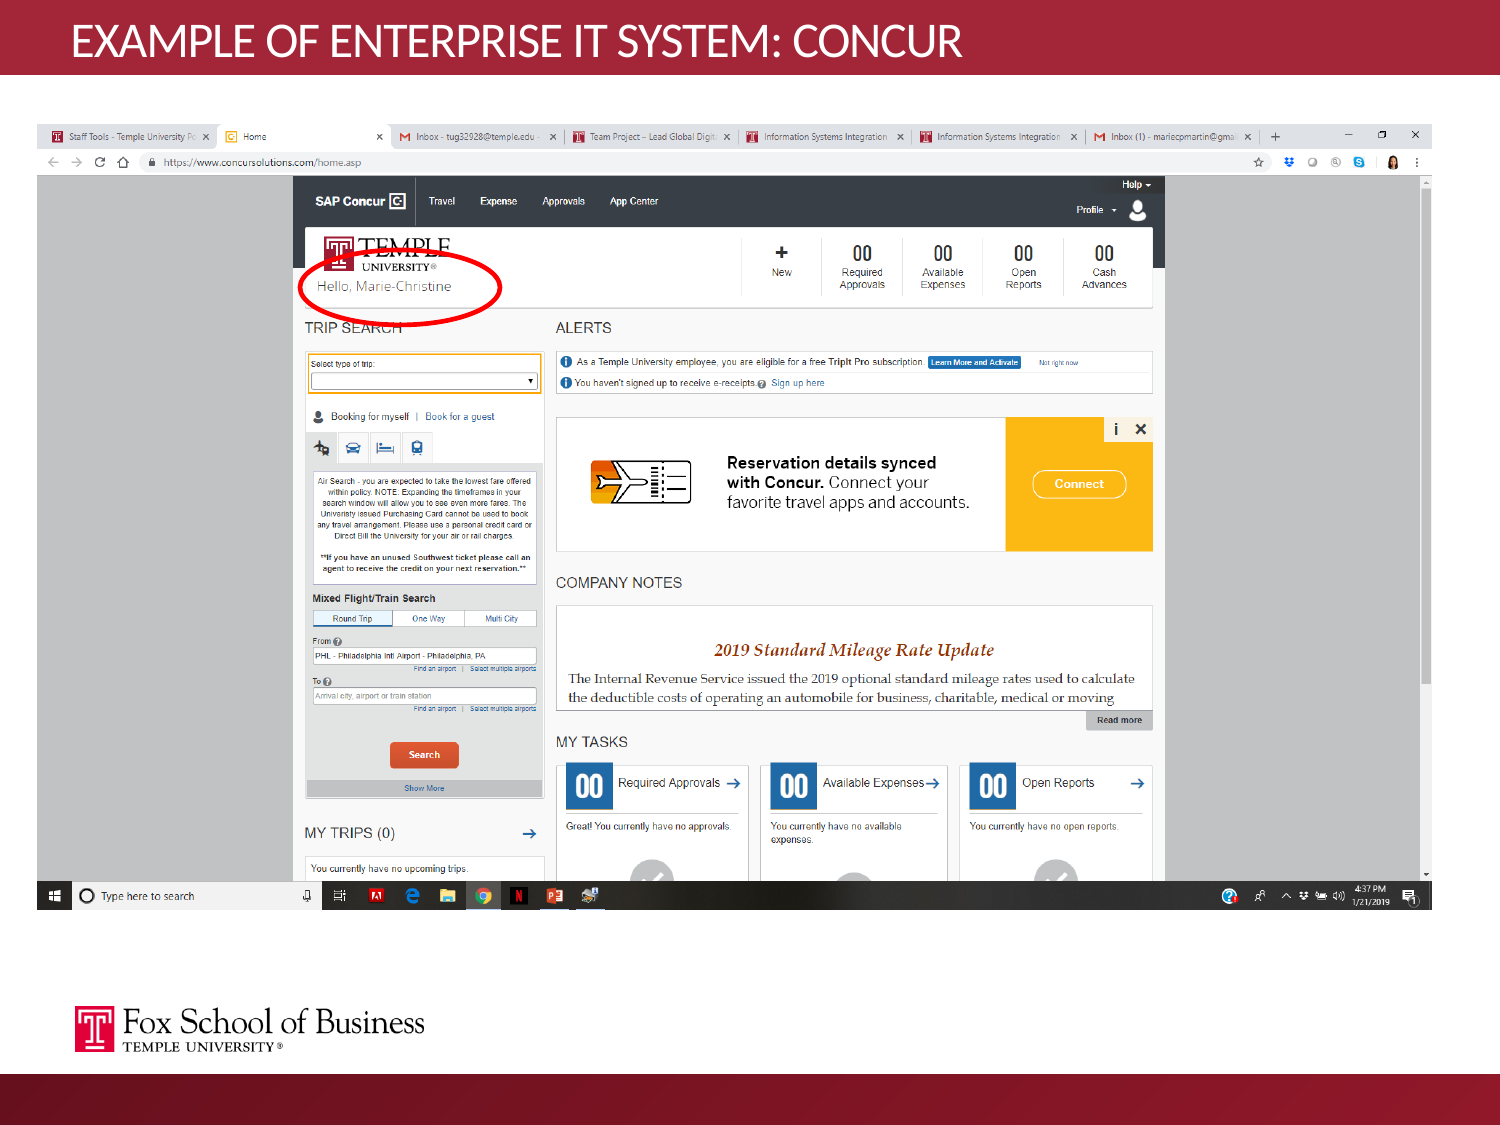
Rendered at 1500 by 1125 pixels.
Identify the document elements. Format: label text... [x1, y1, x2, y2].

picture [36, 124, 1433, 910]
title EXAMPLE OF ENTERPRISE IT SYSTEM: CONCUR [70, 0, 1321, 75]
picture [75, 1006, 424, 1052]
